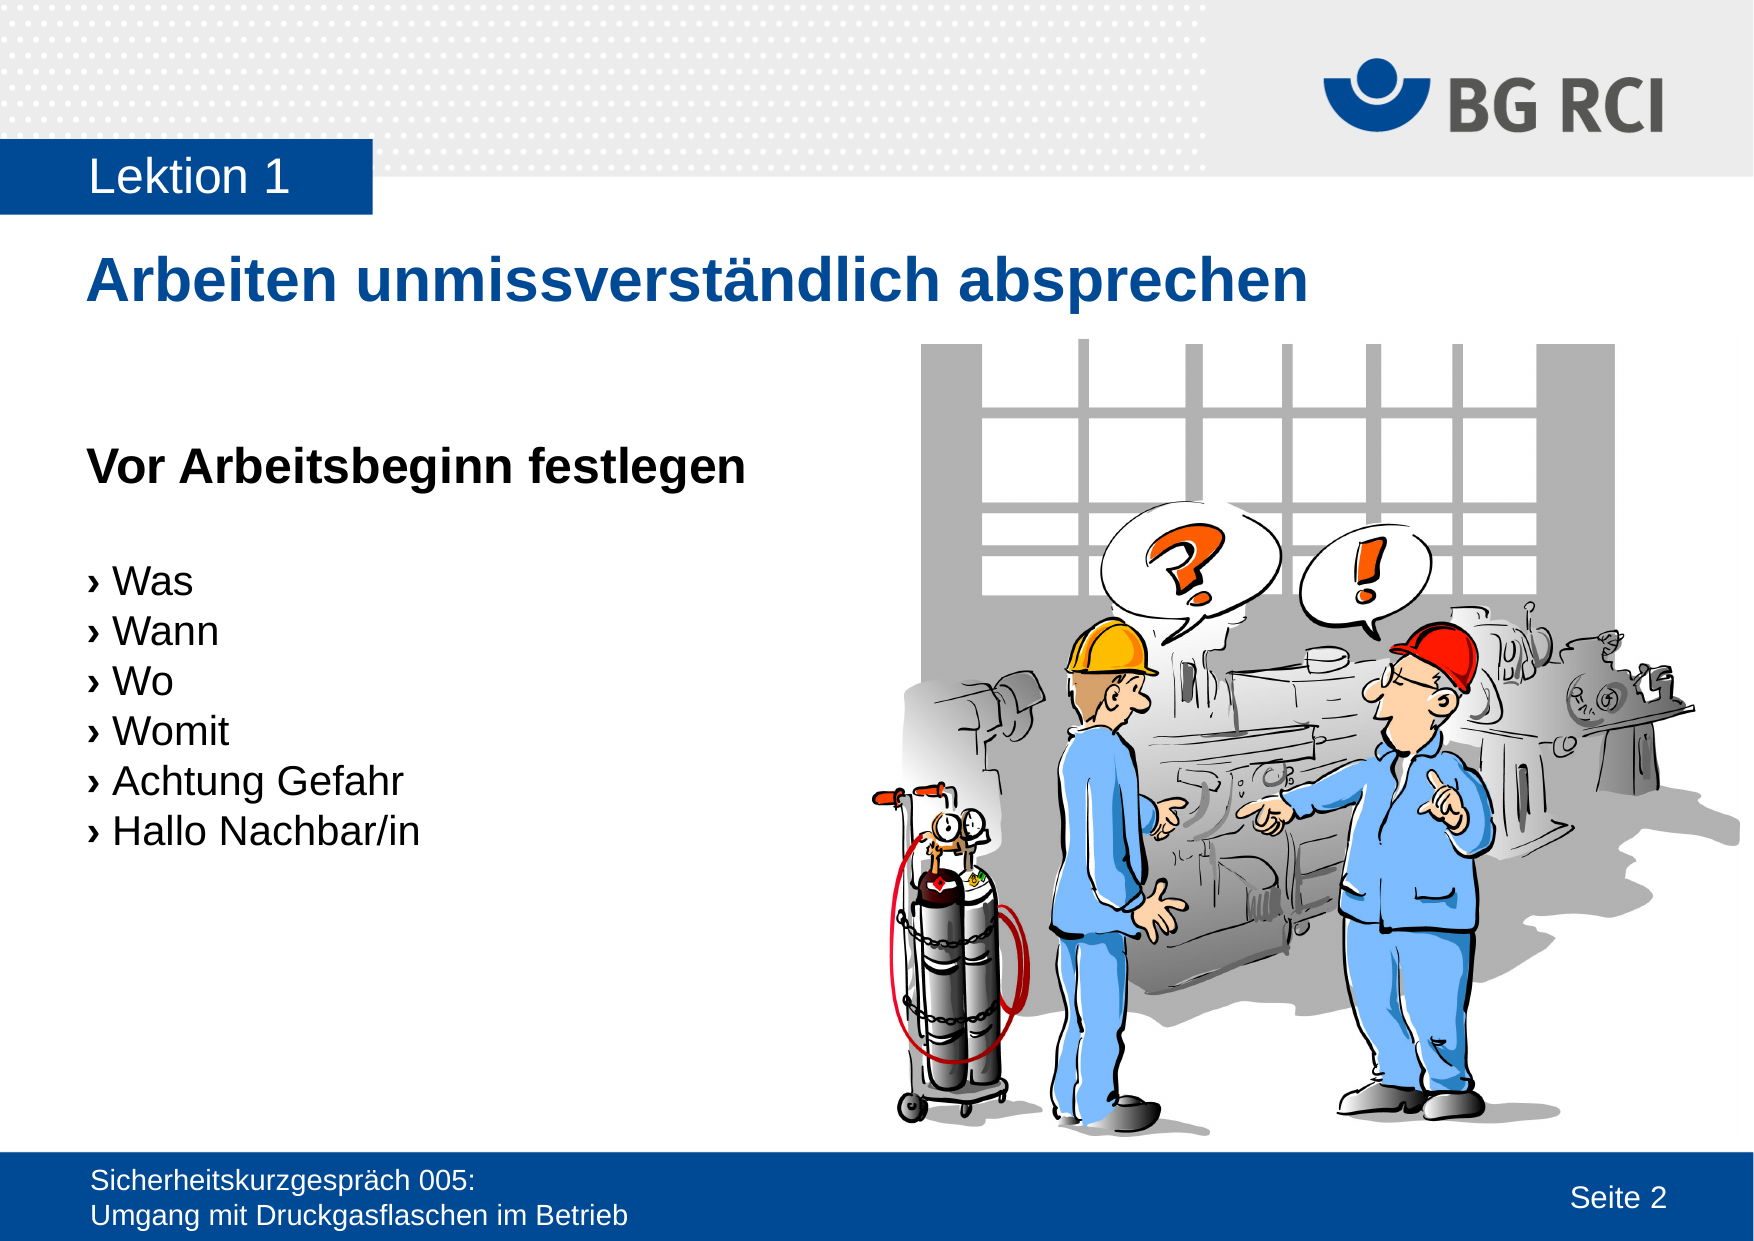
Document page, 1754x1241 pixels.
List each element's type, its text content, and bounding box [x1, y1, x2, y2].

picture [0, 0, 1754, 1241]
title Arbeiten unmissverständlich absprechen [85, 239, 1604, 337]
slide_number Seite 2 [1407, 1151, 1668, 1241]
text_box Lektion 1 [0, 139, 373, 215]
text_box Vor Arbeitsbeginn festlegen › Was › Wann › Wo › Womit › Achtung Gefahr › Hallo Nachbar/in [71, 426, 866, 862]
